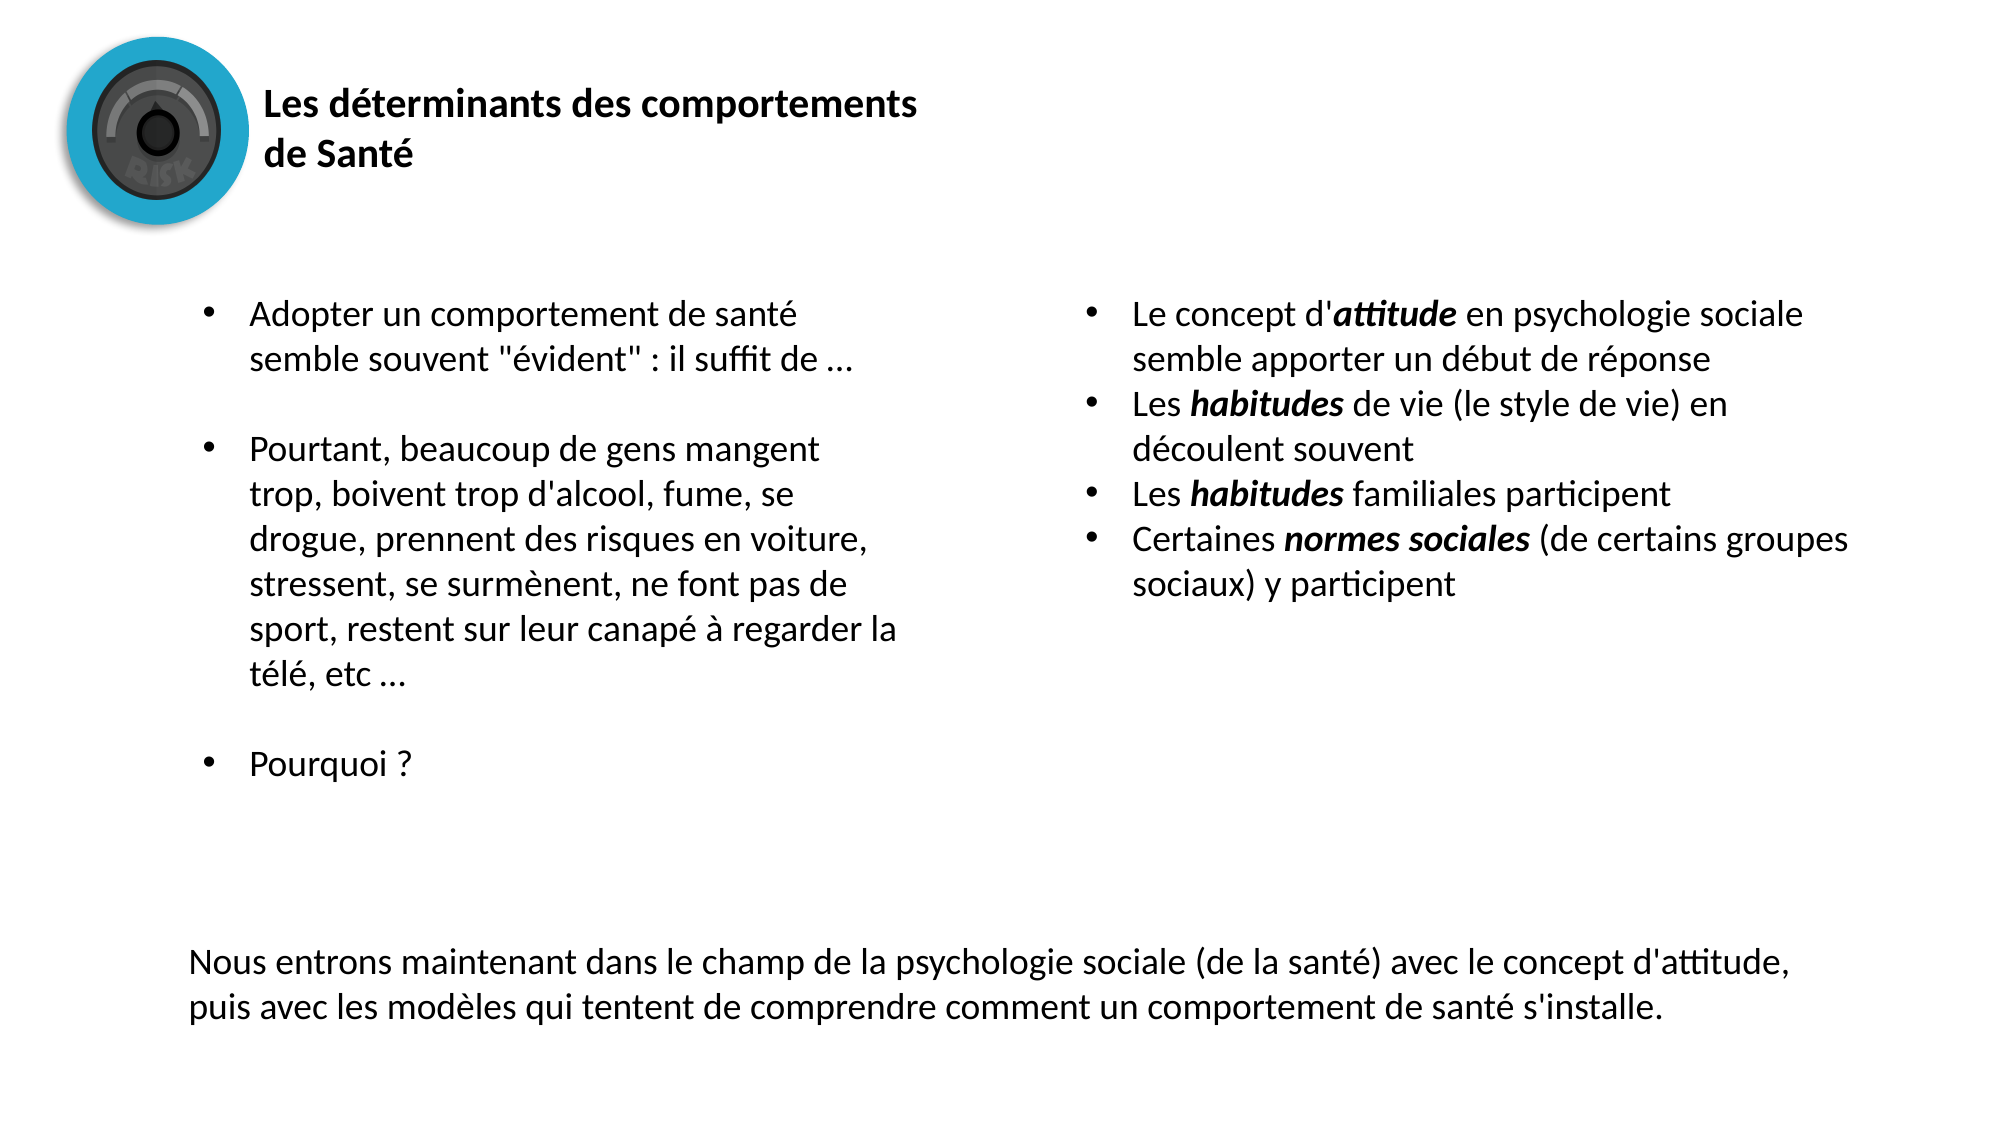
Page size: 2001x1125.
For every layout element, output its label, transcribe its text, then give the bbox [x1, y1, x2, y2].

text_box Nous entrons maintenant dans le champ de la psychologie sociale (de la santé) avec le concept d'attitude, puis avec les modèles qui tentent de comprendre comment un comportement de santé s'installe. [173, 929, 1827, 1035]
text_box Adopter un comportement de santé semble souvent "évident" : il suffit de … Pourtant, beaucoup de gens mangent trop, boivent trop d'alcool, fume, se drogue, prennent des risques en voiture, stressent, se surmènent, ne font pas de sport, restent sur leur canapé à regarder la télé, etc … Pourquoi ? [187, 281, 916, 792]
text_box Les déterminants des comportements de Santé [248, 68, 945, 184]
text_box Le concept d'attitude en psychologie sociale semble apporter un début de réponse Les habitudes de vie (le style de vie) en découlent souvent Les habitudes familiales participent Certaines normes sociales (de certains groupes sociaux) y participent [1070, 281, 1866, 612]
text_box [67, 37, 248, 224]
